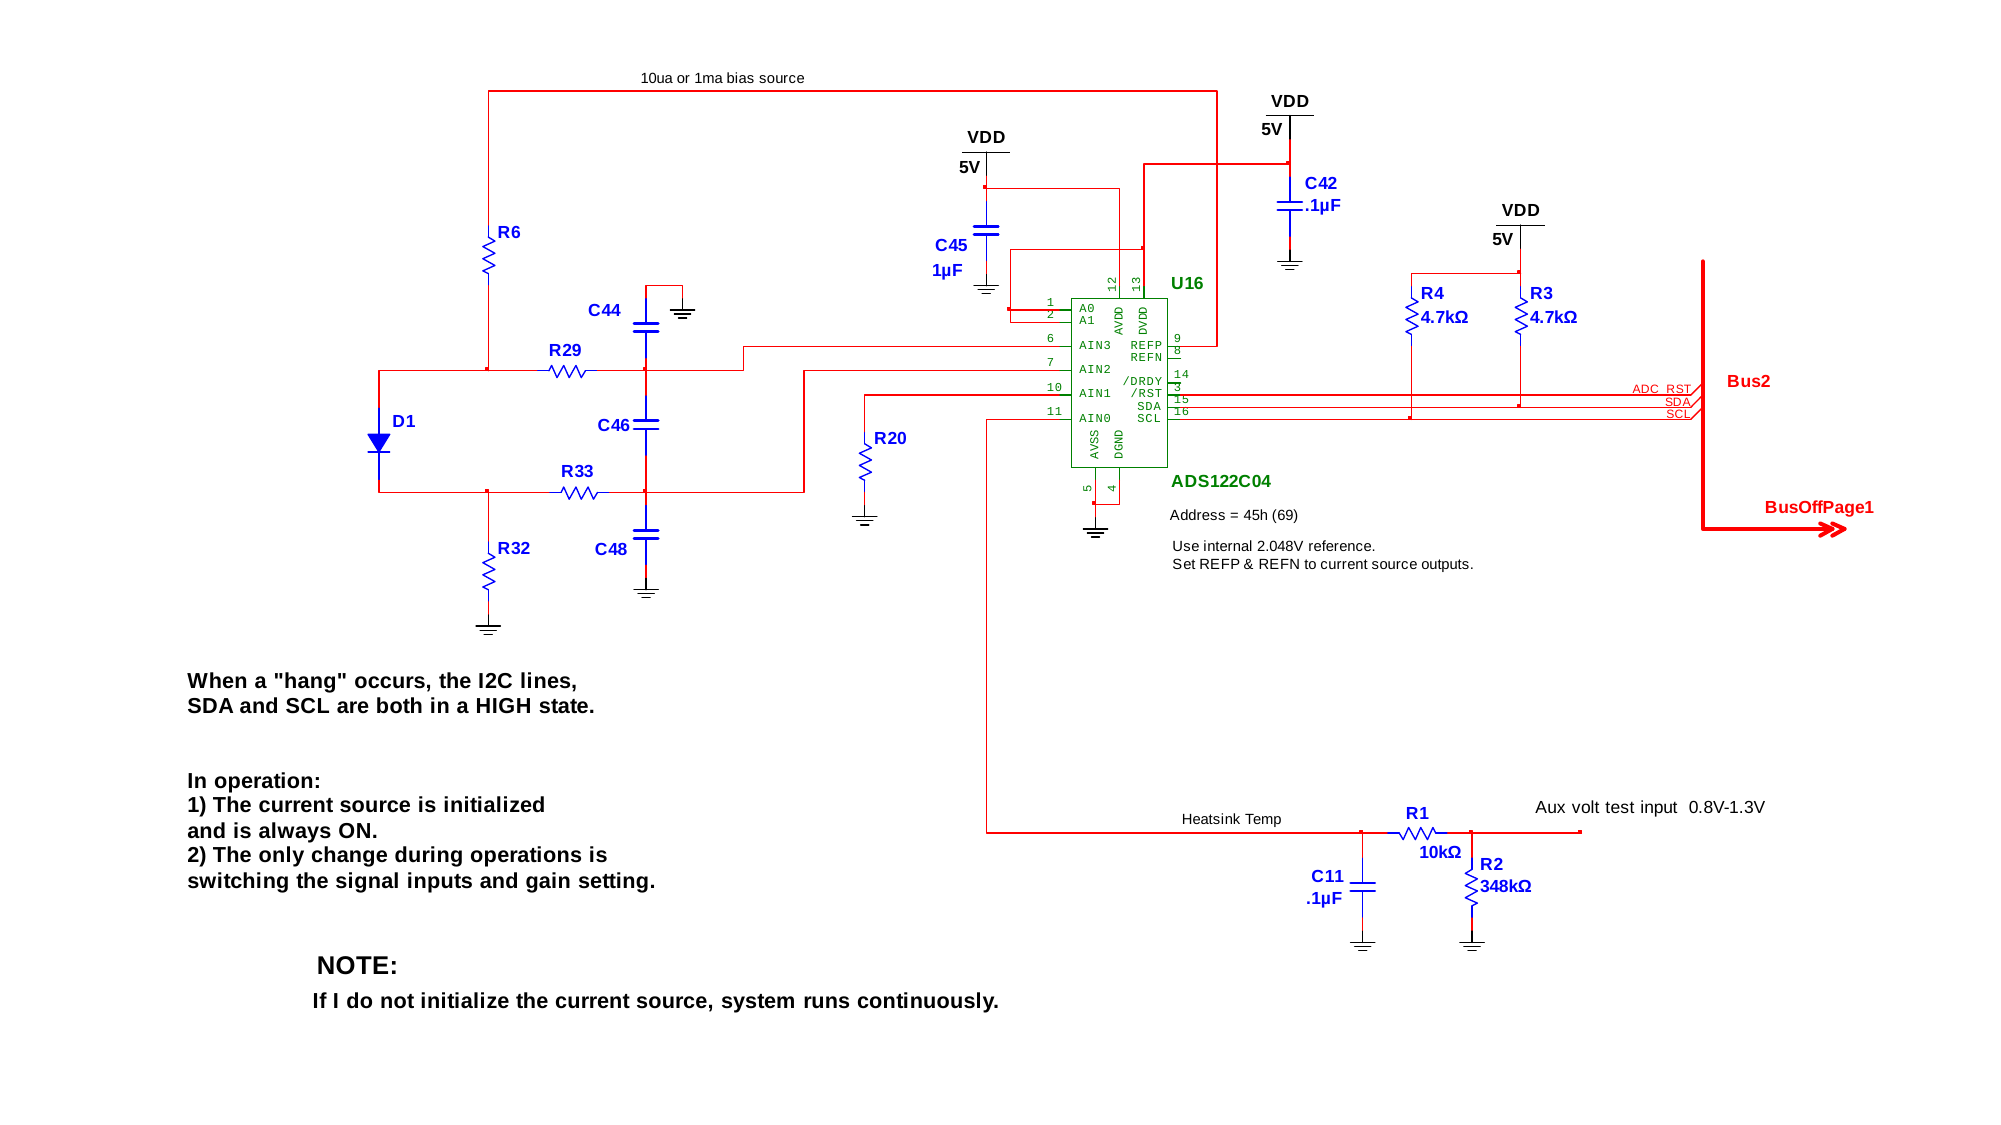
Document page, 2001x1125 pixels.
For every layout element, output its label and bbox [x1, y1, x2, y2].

picture [184, 66, 1883, 1019]
